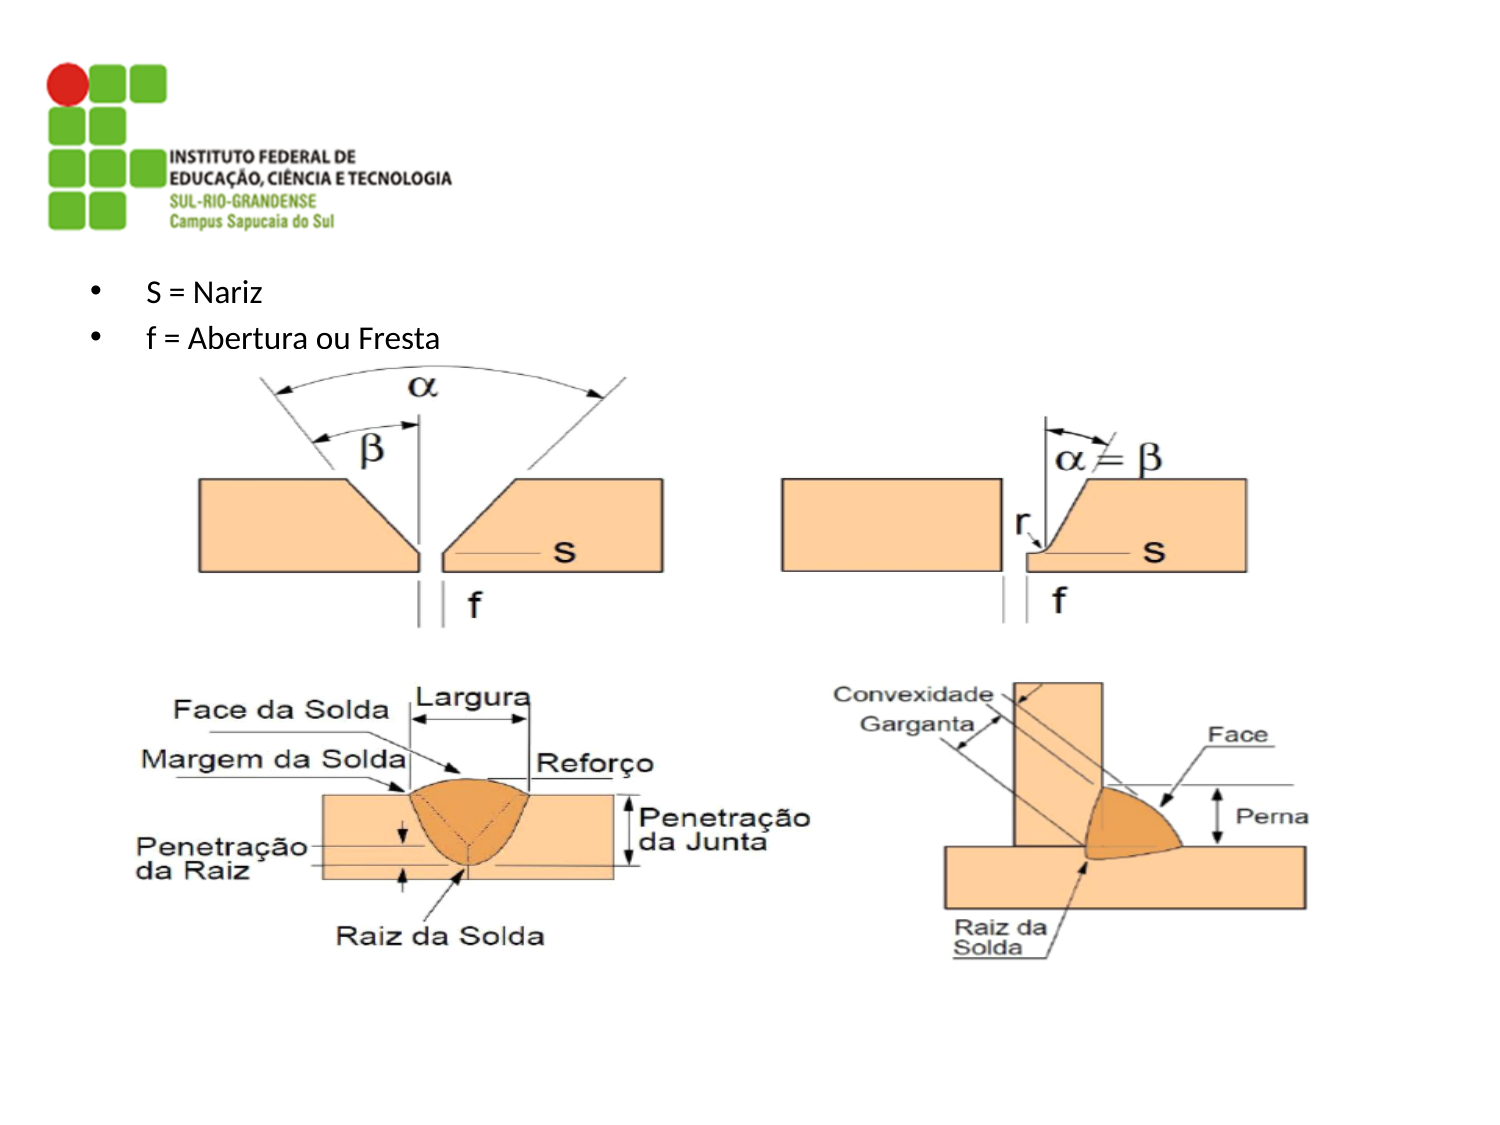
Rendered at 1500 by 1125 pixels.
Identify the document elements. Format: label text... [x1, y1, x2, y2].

picture [83, 349, 1417, 976]
picture [40, 54, 459, 237]
list S = Nariz f = Abertura ou Fresta r = Raio do Chanfro α= Ângulo do Chanfro β= Ângulo do Bisel [75, 262, 1425, 1005]
